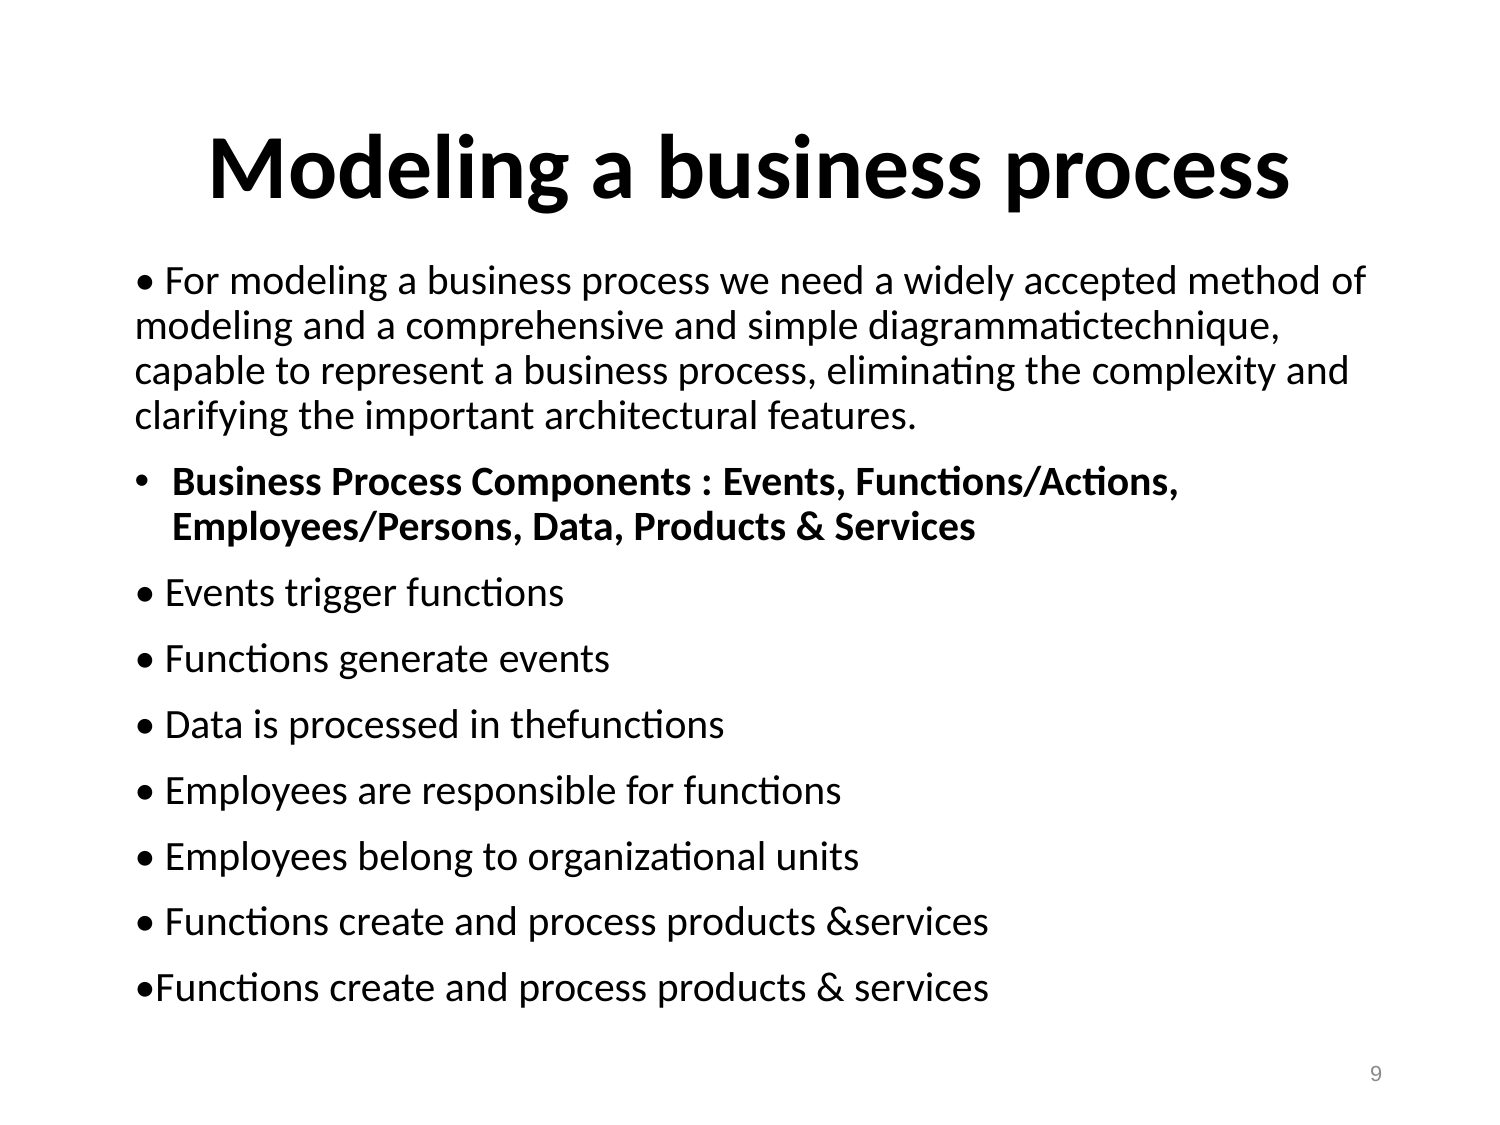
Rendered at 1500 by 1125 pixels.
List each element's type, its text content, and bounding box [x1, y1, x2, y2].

slide_number 9 [1059, 1042, 1397, 1103]
title Modeling a business process [103, 59, 1397, 278]
list • For modeling a business process we need a widely accepted method of modeling and a comprehensive and simple diagrammatictechnique, capable to represent a business process, eliminating the complexity and clarifying the important architectural features. Business Process Components : Events, Functions/Actions, Employees/Persons, Data, Products & Services • Events trigger functions • Functions generate events • Data is processed in thefunctions • Employees are responsible for functions • Employees belong to organizational units • Functions create and process products &services •Functions create and process products & services [119, 251, 1414, 1010]
